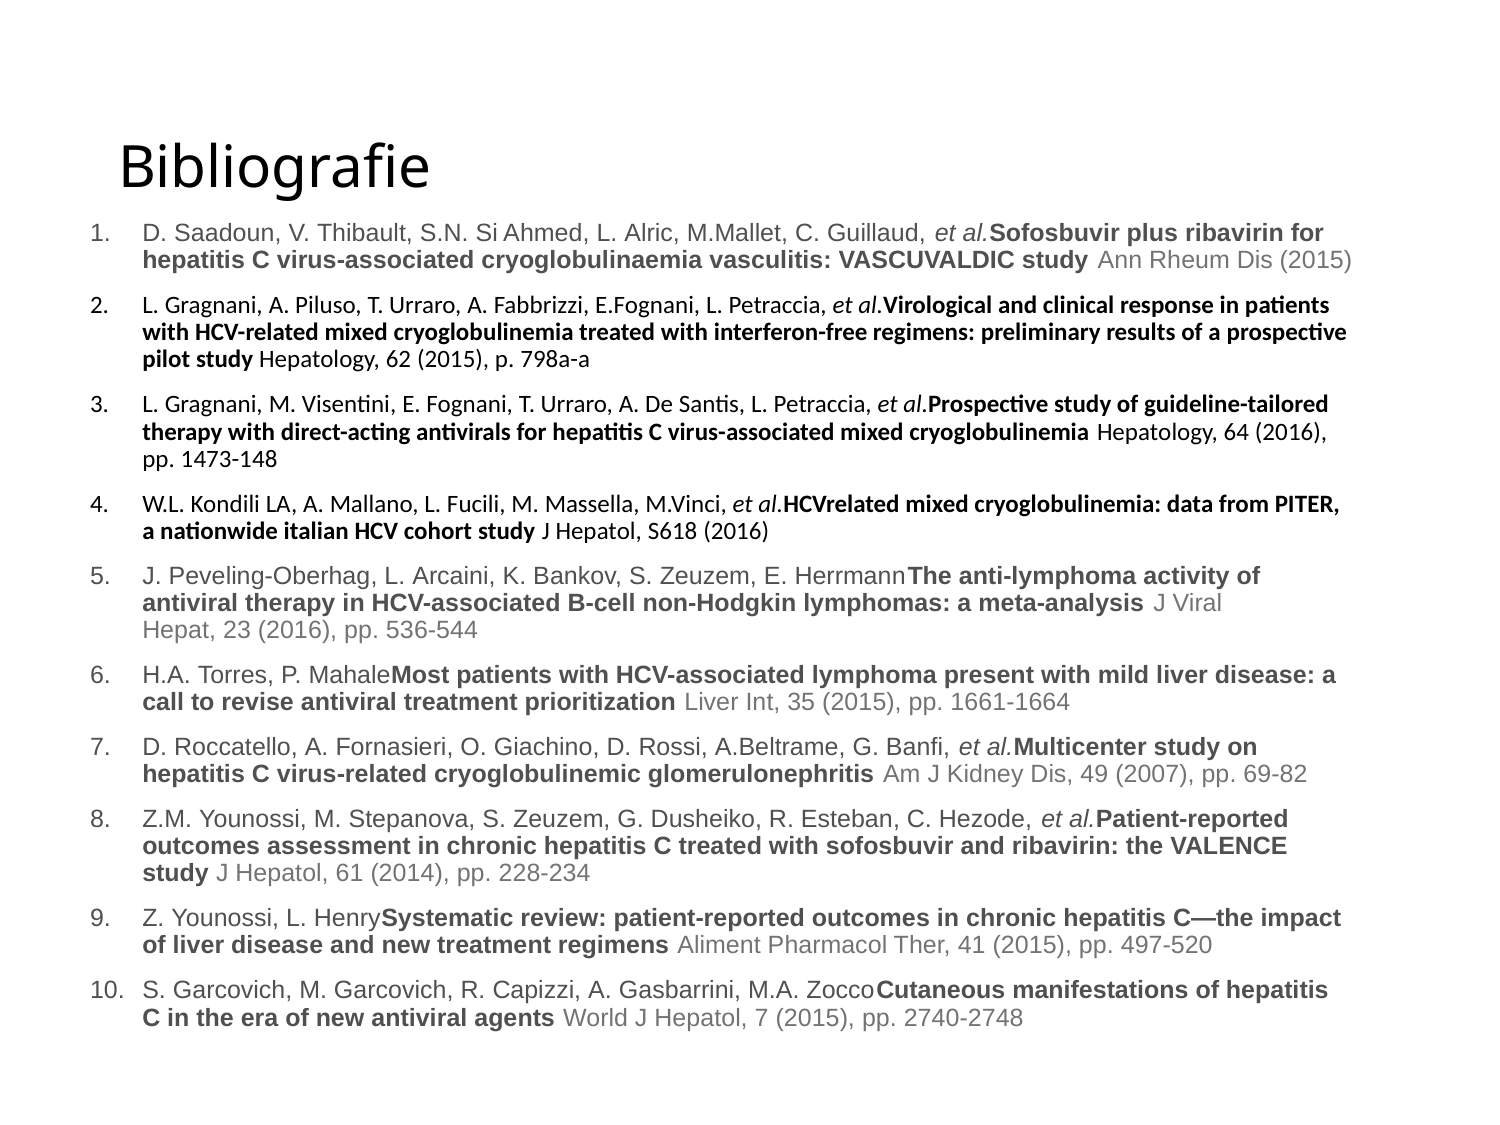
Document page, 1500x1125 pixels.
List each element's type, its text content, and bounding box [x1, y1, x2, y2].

title Bibliografie [103, 59, 1397, 278]
list D. Saadoun, V. Thibault, S.N. Si Ahmed, L. Alric, M.Mallet, C. Guillaud, et al.Sofosbuvir plus ribavirin for hepatitis C virus-associated cryoglobulinaemia vasculitis: VASCUVALDIC study Ann Rheum Dis (2015) L. Gragnani, A. Piluso, T. Urraro, A. Fabbrizzi, E.Fognani, L. Petraccia, et al.Virological and clinical response in patients with HCV-related mixed cryoglobulinemia treated with interferon-free regimens: preliminary results of a prospective pilot study Hepatology, 62 (2015), p. 798a-a L. Gragnani, M. Visentini, E. Fognani, T. Urraro, A. De Santis, L. Petraccia, et al.Prospective study of guideline-tailored therapy with direct-acting antivirals for hepatitis C virus-associated mixed cryoglobulinemia Hepatology, 64 (2016), pp. 1473-148 W.L. Kondili LA, A. Mallano, L. Fucili, M. Massella, M.Vinci, et al.HCVrelated mixed cryoglobulinemia: data from PITER, a nationwide italian HCV cohort study J Hepatol, S618 (2016) J. Peveling-Oberhag, L. Arcaini, K. Bankov, S. Zeuzem, E. HerrmannThe anti-lymphoma activity of antiviral therapy in HCV-associated B-cell non-Hodgkin lymphomas: a meta-analysis J Viral Hepat, 23 (2016), pp. 536-544 H.A. Torres, P. MahaleMost patients with HCV-associated lymphoma present with mild liver disease: a call to revise antiviral treatment prioritization Liver Int, 35 (2015), pp. 1661-1664 D. Roccatello, A. Fornasieri, O. Giachino, D. Rossi, A.Beltrame, G. Banfi, et al.Multicenter study on hepatitis C virus-related cryoglobulinemic glomerulonephritis Am J Kidney Dis, 49 (2007), pp. 69-82 Z.M. Younossi, M. Stepanova, S. Zeuzem, G. Dusheiko, R. Esteban, C. Hezode, et al.Patient-reported outcomes assessment in chronic hepatitis C treated with sofosbuvir and ribavirin: the VALENCE study J Hepatol, 61 (2014), pp. 228-234 Z. Younossi, L. HenrySystematic review: patient-reported outcomes in chronic hepatitis C—the impact of liver disease and new treatment regimens Aliment Pharmacol Ther, 41 (2015), pp. 497-520 S. Garcovich, M. Garcovich, R. Capizzi, A. Gasbarrini, M.A. ZoccoCutaneous manifestations of hepatitis C in the era of new antiviral agents World J Hepatol, 7 (2015), pp. 2740-2748 [75, 212, 1369, 1063]
